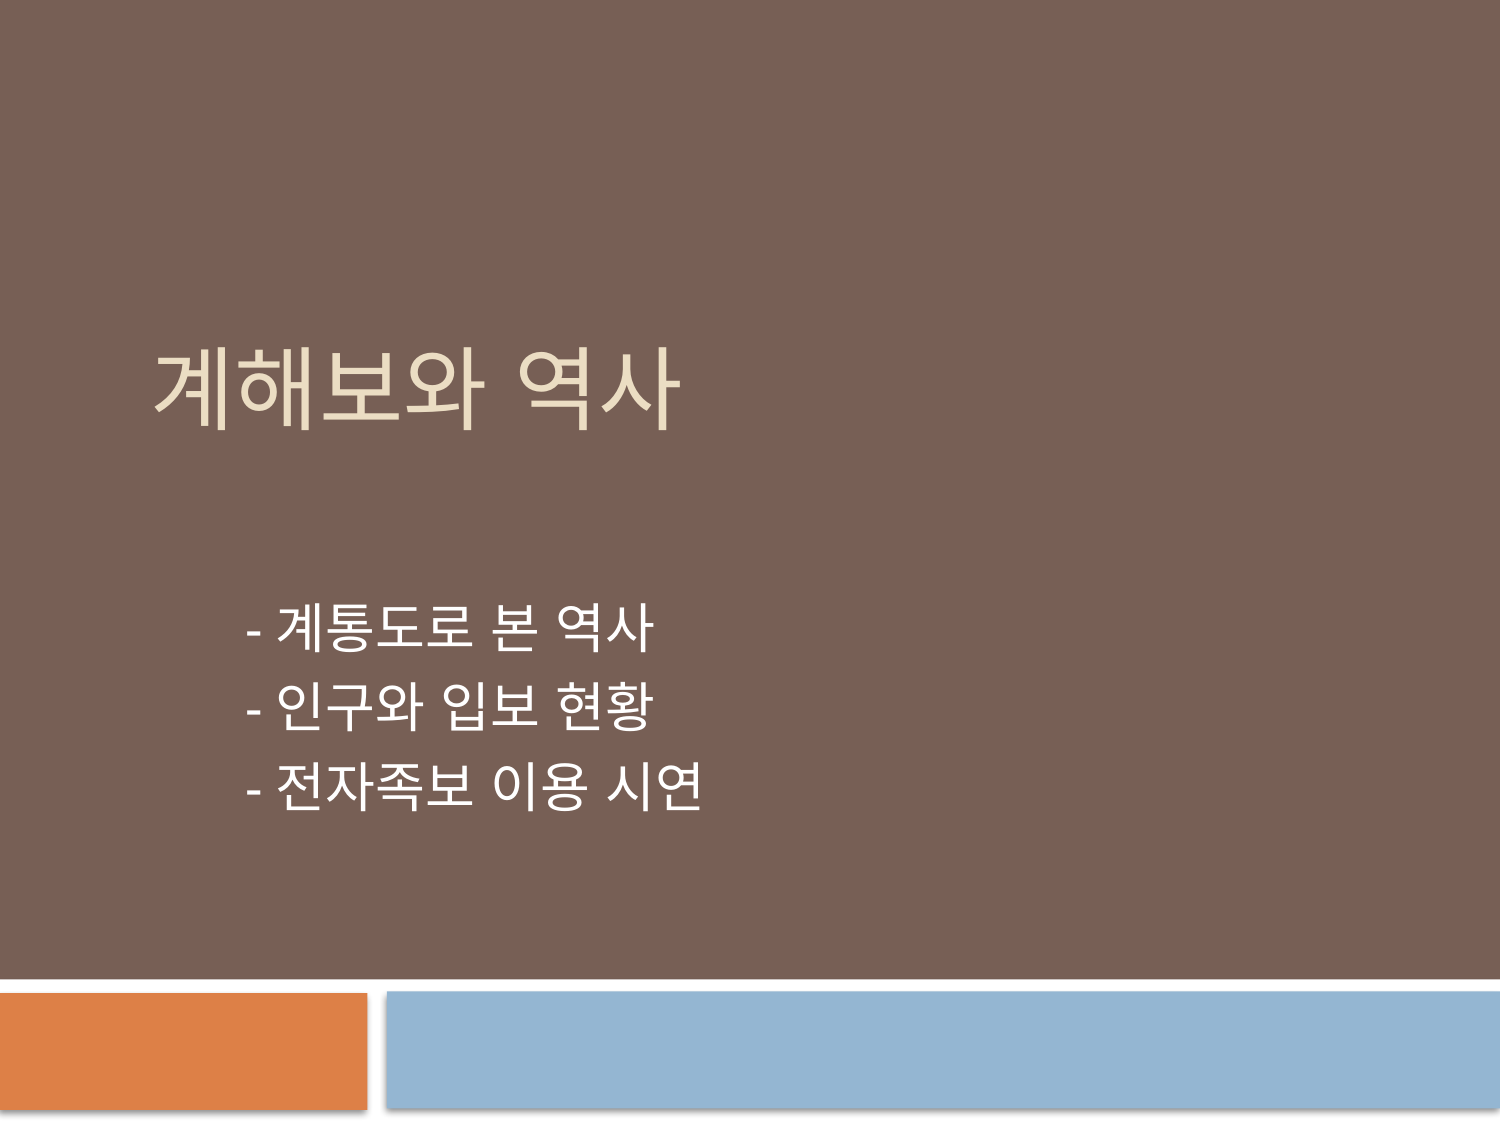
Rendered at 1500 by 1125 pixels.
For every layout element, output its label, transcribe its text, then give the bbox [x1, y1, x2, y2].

title 계해보와 역사 [135, 208, 1411, 450]
subtitle -계통도로 본 역사 -인구와 입보 현황 -전자족보 이용 시연 [230, 562, 1281, 850]
